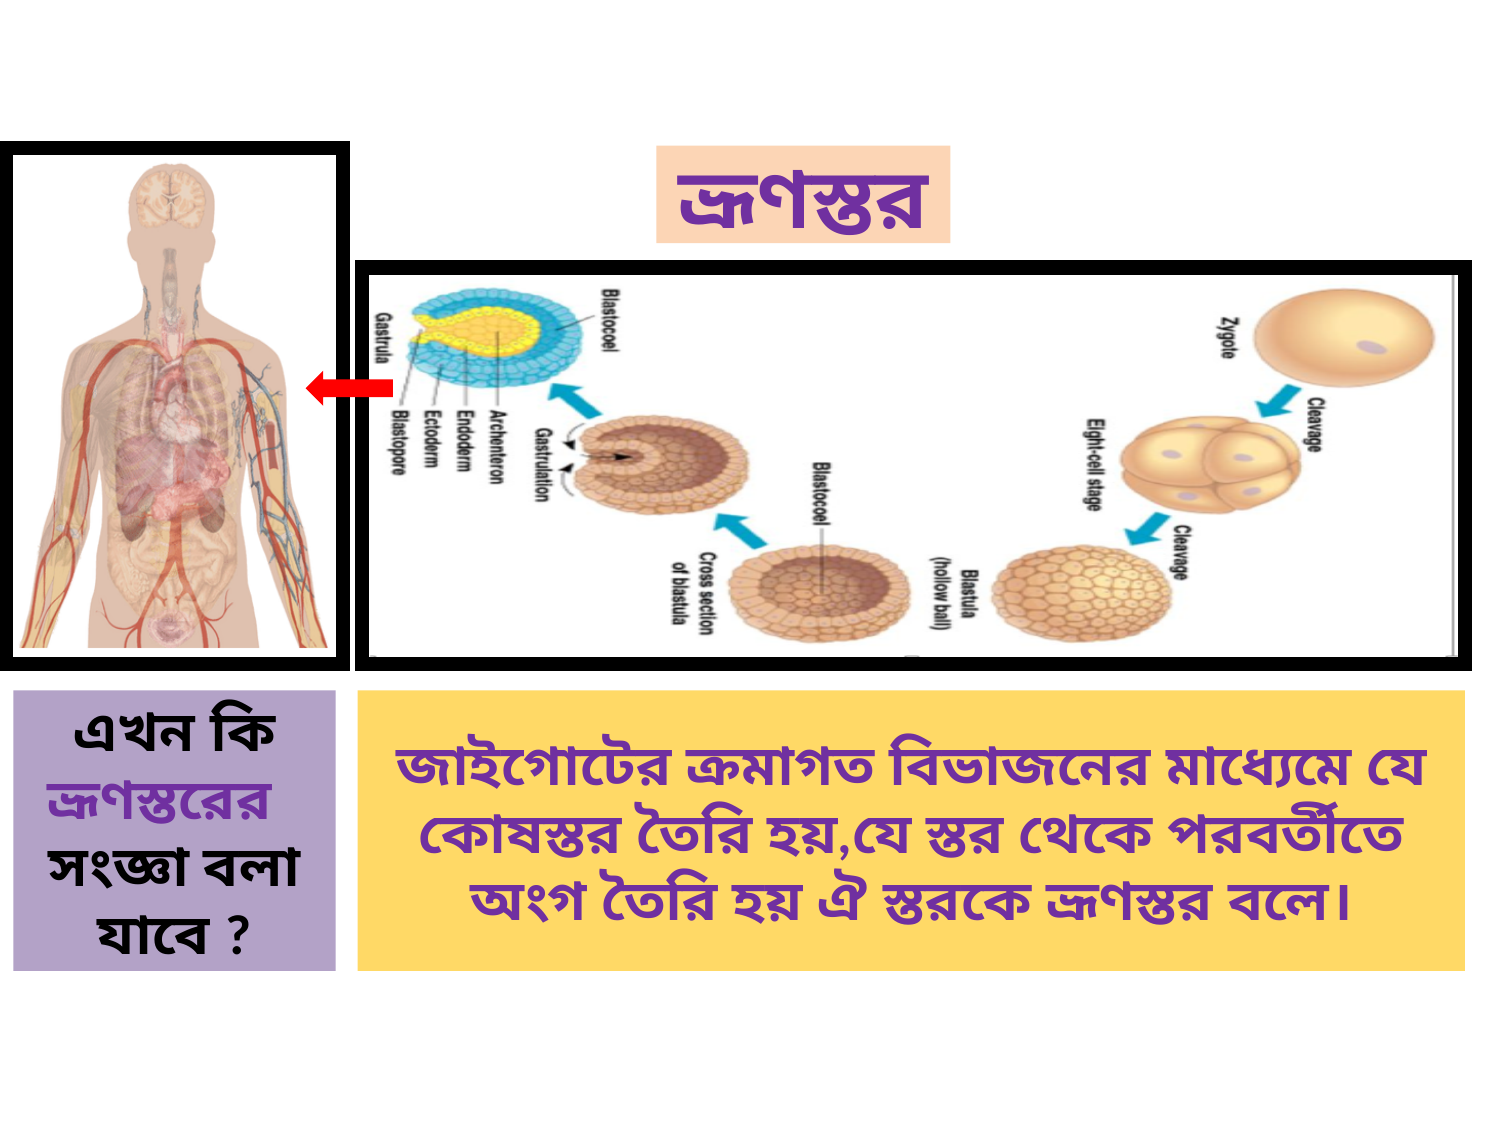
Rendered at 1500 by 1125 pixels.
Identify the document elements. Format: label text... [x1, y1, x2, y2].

picture [13, 155, 336, 657]
picture [371, 0, 1457, 1011]
text_box এখন কি ভ্রূণস্তরের সংজ্ঞা বলা যাবে ? [11, 688, 338, 973]
text_box ভ্রূণস্তর [654, 144, 717, 245]
text_box জাইগোটের ক্রমাগত বিভাজনের মাধ্যেমে যে কোষস্তর তৈরি হয়,যে স্তর থেকে পরবর্তীতে অংগ তৈরি হয় ঐ স্তরকে ভ্রূণস্তর বলে। [356, 688, 717, 973]
text_box [341, 377, 396, 400]
text_box জাইগোটের ক্রমাগত বিভাজনের মাধ্যেমে যে কোষস্তর তৈরি হয়,যে স্তর থেকে পরবর্তীতে অংগ তৈরি হয় ঐ স্তরকে ভ্রূণস্তর বলে। [1110, 688, 1467, 973]
